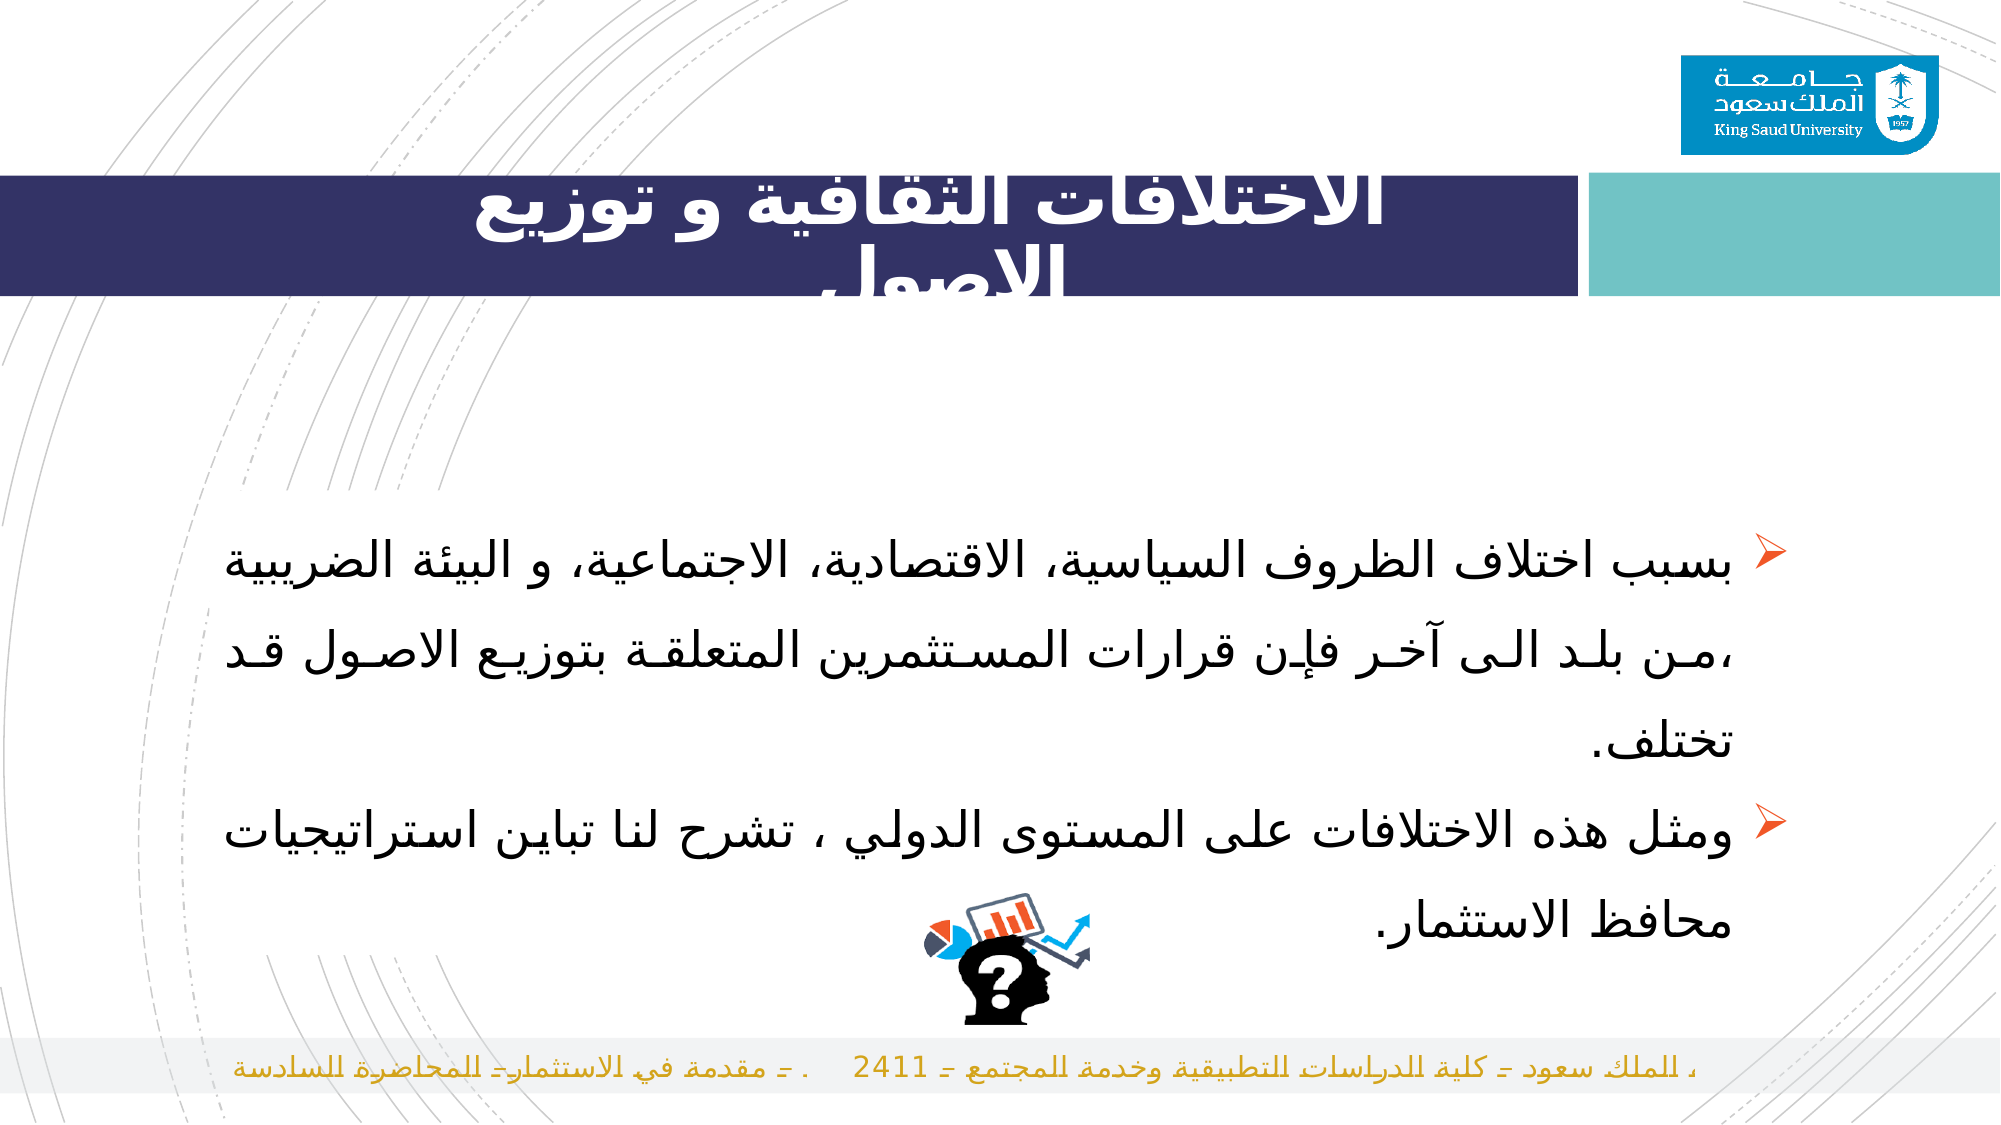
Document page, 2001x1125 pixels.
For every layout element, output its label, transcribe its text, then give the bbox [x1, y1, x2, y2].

text_box جامعة الملك سعود – كلية الدراسات التطبيقية وخدمة المجتمع – 2411مال – مقدمة في الاستثمار– المحاضرة السادسة [0, 1037, 2000, 1095]
text_box [1560, 174, 1579, 297]
picture [1669, 44, 1950, 163]
text_box [1587, 171, 2000, 298]
text_box [0, 174, 303, 297]
title الاختلافات الثقافية و توزيع الاصول [303, 104, 1560, 376]
picture [924, 892, 1091, 1025]
text_box بسبب اختلاف الظروف السياسية، الاقتصادية، الاجتماعية، و البيئة الضريبية ،من بلد الى آخر فإن قرارات المستثمرين المتعلقة بتوزيع الاصول قد تختلف. ومثل هذه الاختلافات على المستوى الدولي ، تشرح لنا تباين استراتيجيات محافظ الاستثمار. [209, 490, 1806, 956]
